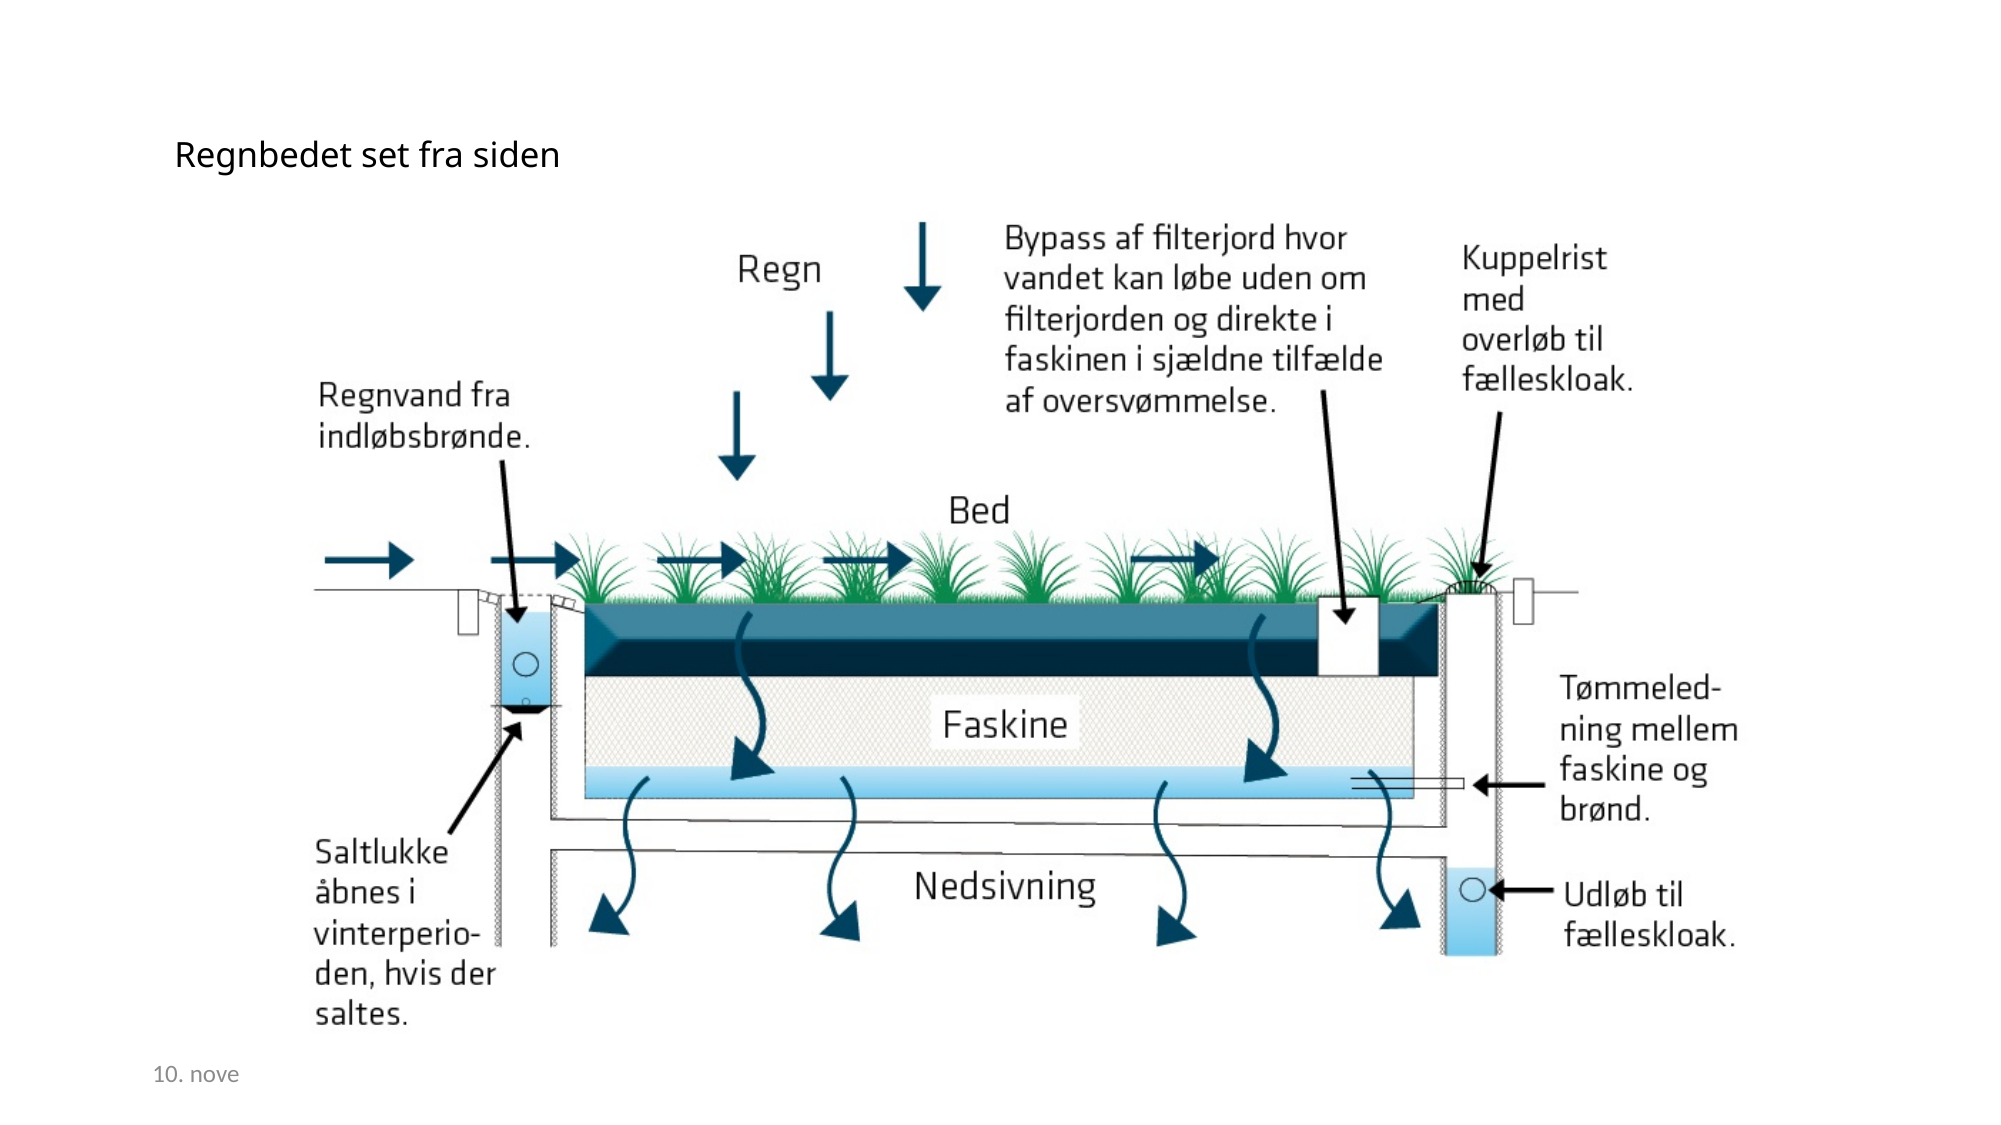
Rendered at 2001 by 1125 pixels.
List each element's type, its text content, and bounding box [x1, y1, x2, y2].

picture [241, 198, 1827, 1105]
title Regnbedet set fra siden [159, 129, 1814, 183]
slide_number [137, 1042, 241, 1103]
